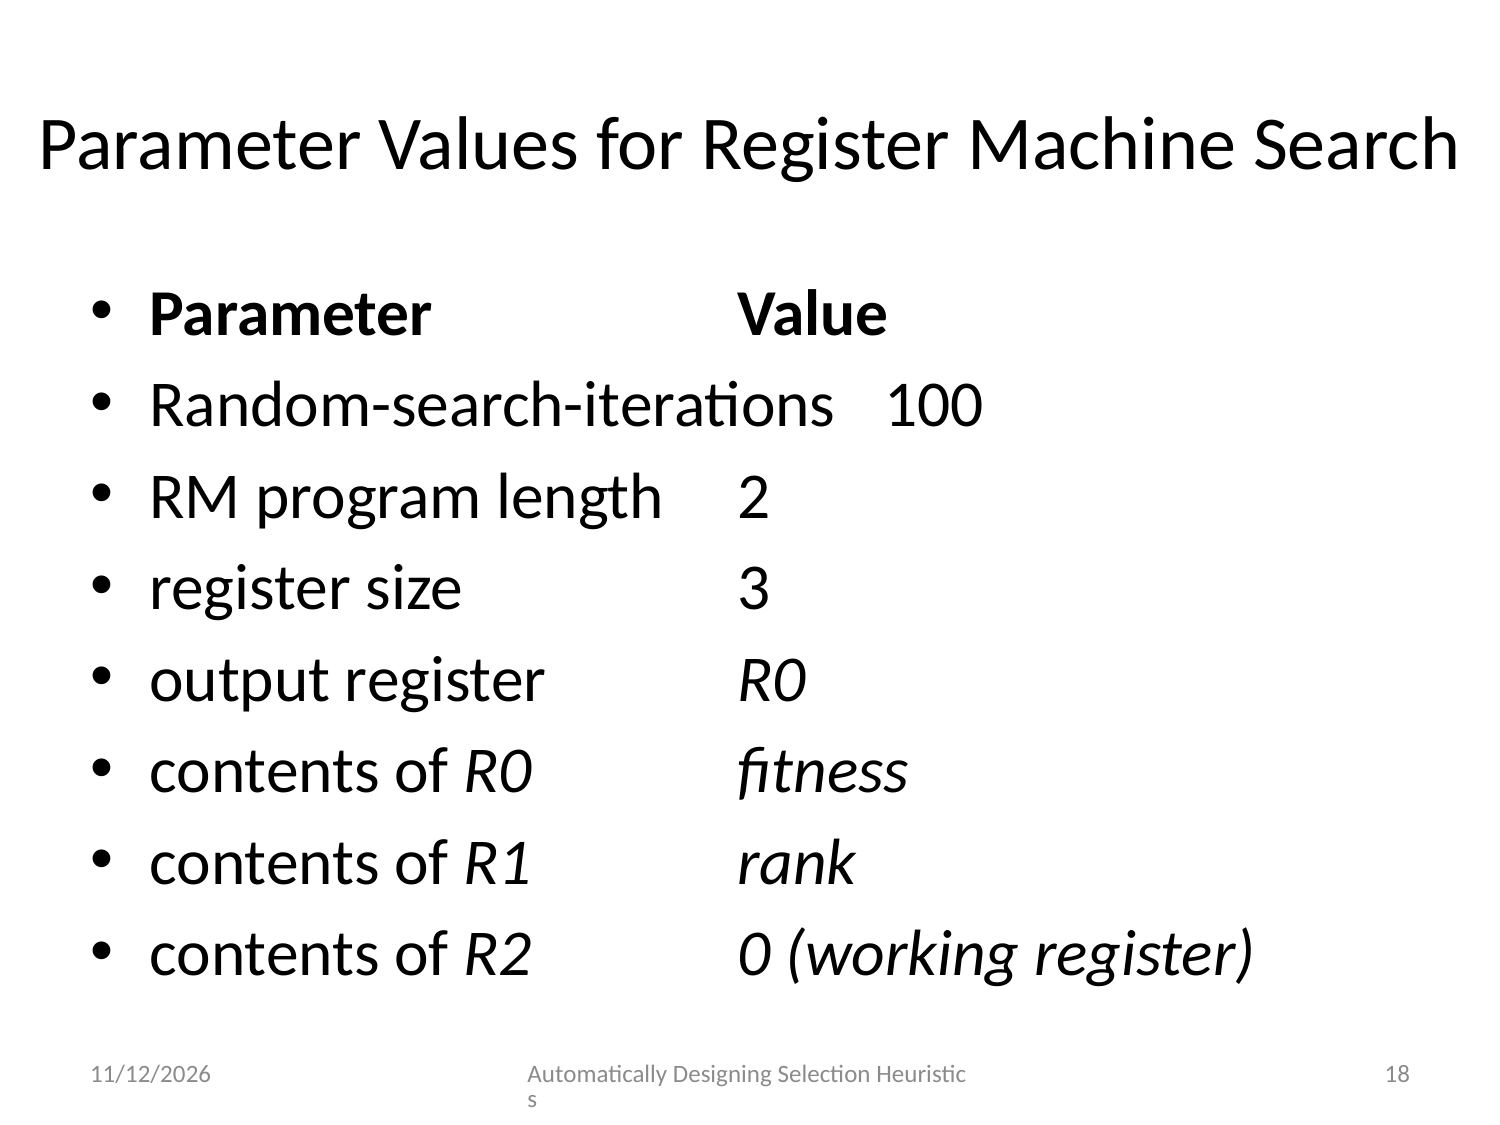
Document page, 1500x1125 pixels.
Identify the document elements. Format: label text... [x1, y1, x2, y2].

title Parameter Values for Register Machine Search [0, 45, 1500, 233]
list Parameter Value Random-search-iterations 100 RM program length 2 register size 3 output register R0 contents of R0 fitness contents of R1 rank contents of R2 0 (working register) [75, 262, 1425, 1005]
footer Automatically Designing Selection Heuristics [512, 1042, 988, 1103]
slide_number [75, 1042, 425, 1103]
slide_number 18 [1074, 1042, 1425, 1103]
